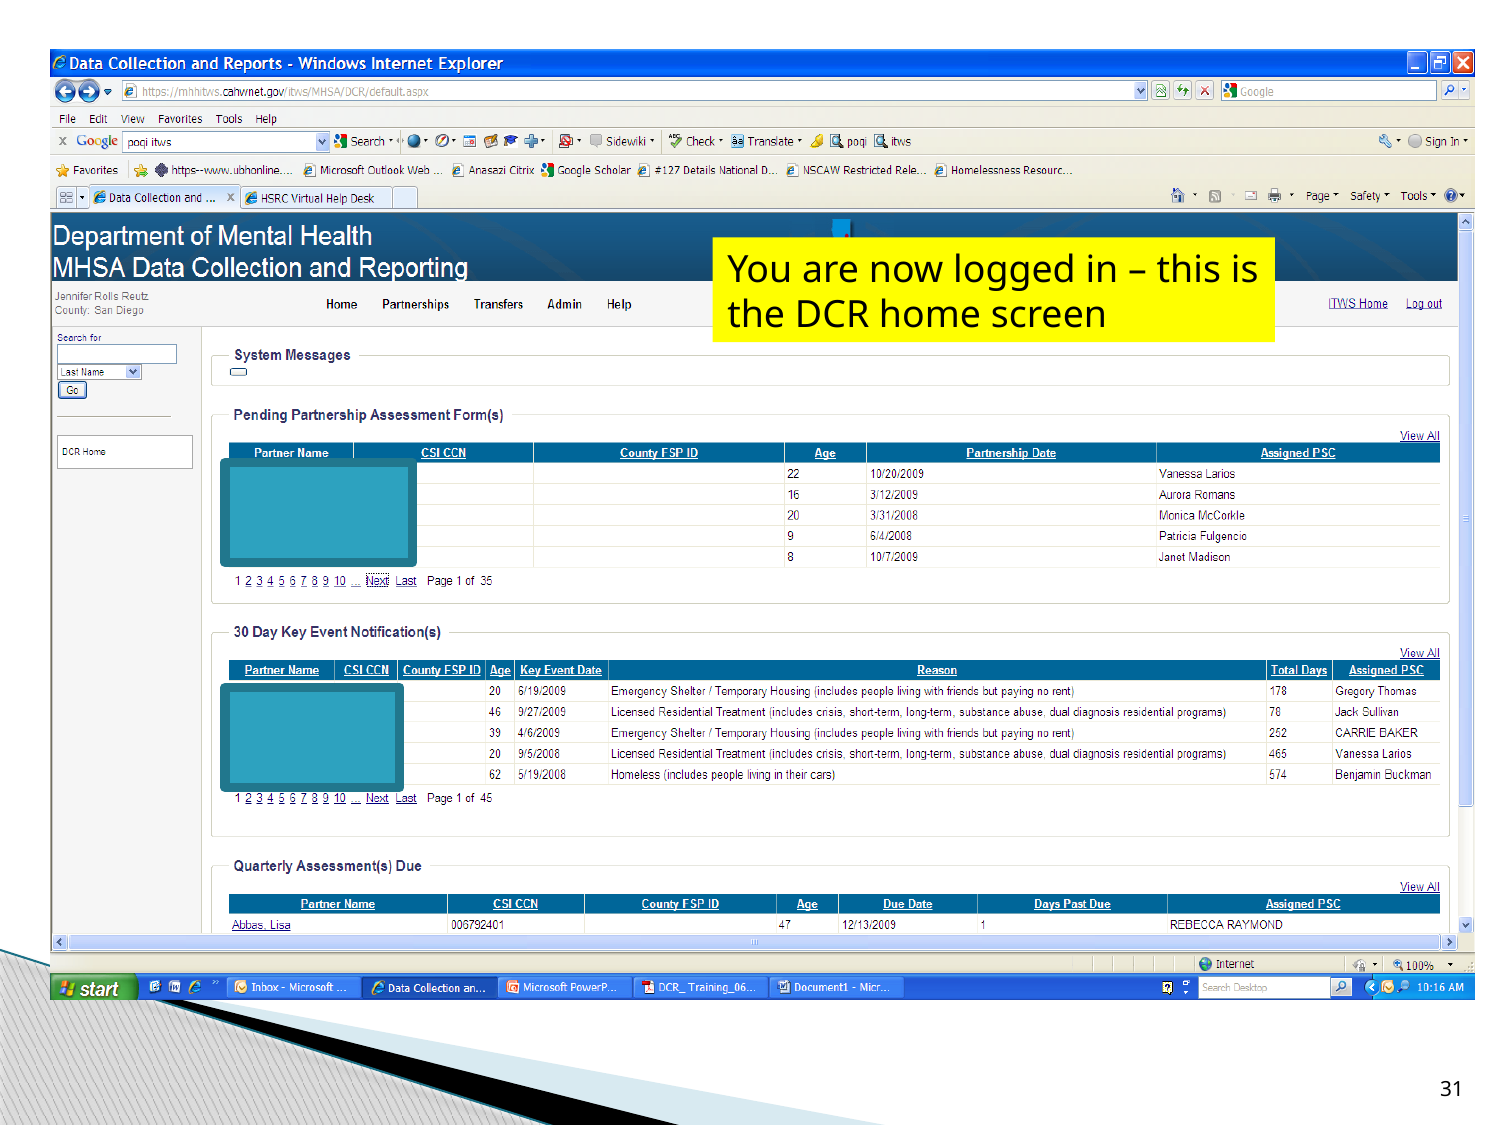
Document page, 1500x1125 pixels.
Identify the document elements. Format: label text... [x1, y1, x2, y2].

picture [49, 49, 1476, 1001]
slide_number 31 [1418, 1051, 1479, 1112]
